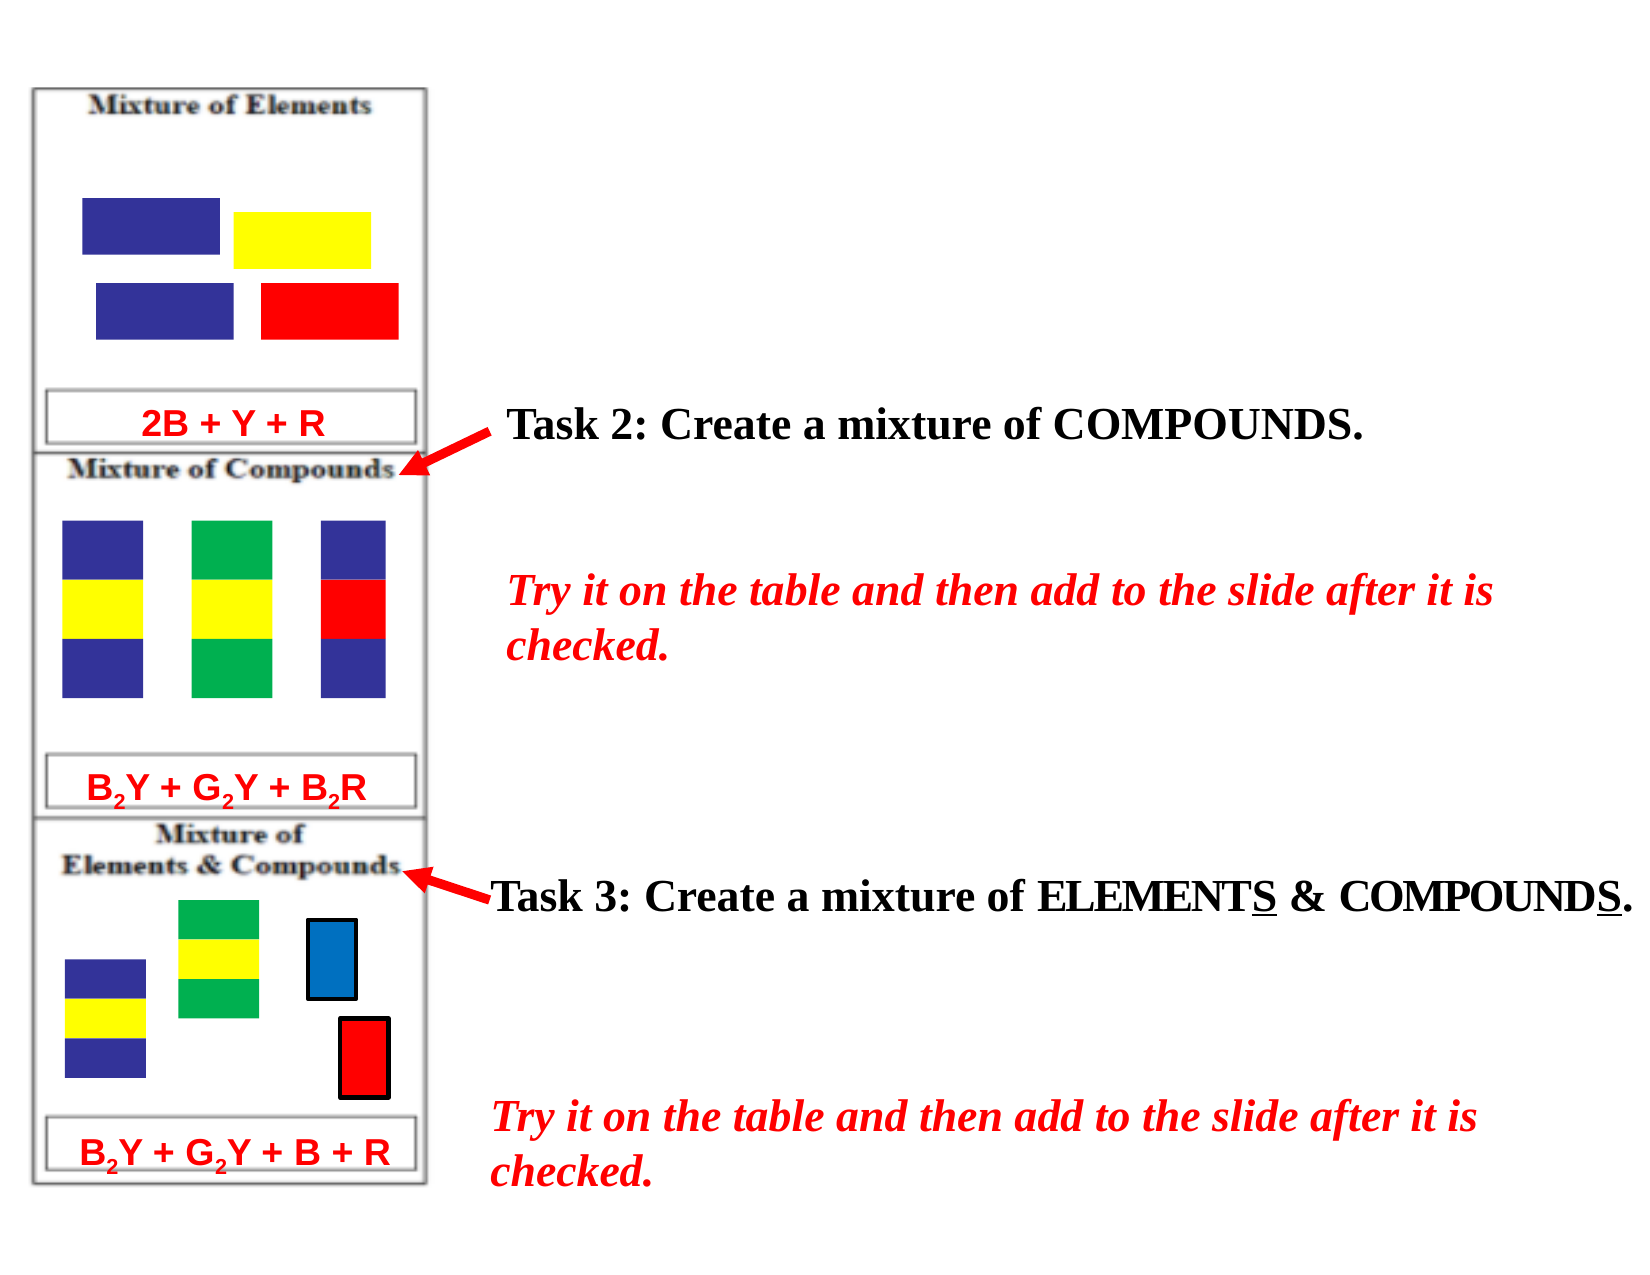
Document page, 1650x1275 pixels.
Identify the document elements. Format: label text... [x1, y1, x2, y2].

text_box Task 3: Create a mixture of ELEMENTS & COMPOUNDS. Try it on the table and then add to the slide after it is checked. [473, 857, 1650, 1204]
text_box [402, 870, 490, 901]
text_box Task 2: Create a mixture of COMPOUNDS. Try it on the table and then add to the slide after it is checked. [489, 380, 1610, 733]
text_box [82, 197, 399, 341]
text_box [62, 520, 386, 699]
picture [18, 87, 452, 1192]
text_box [398, 431, 490, 476]
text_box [64, 899, 389, 1098]
